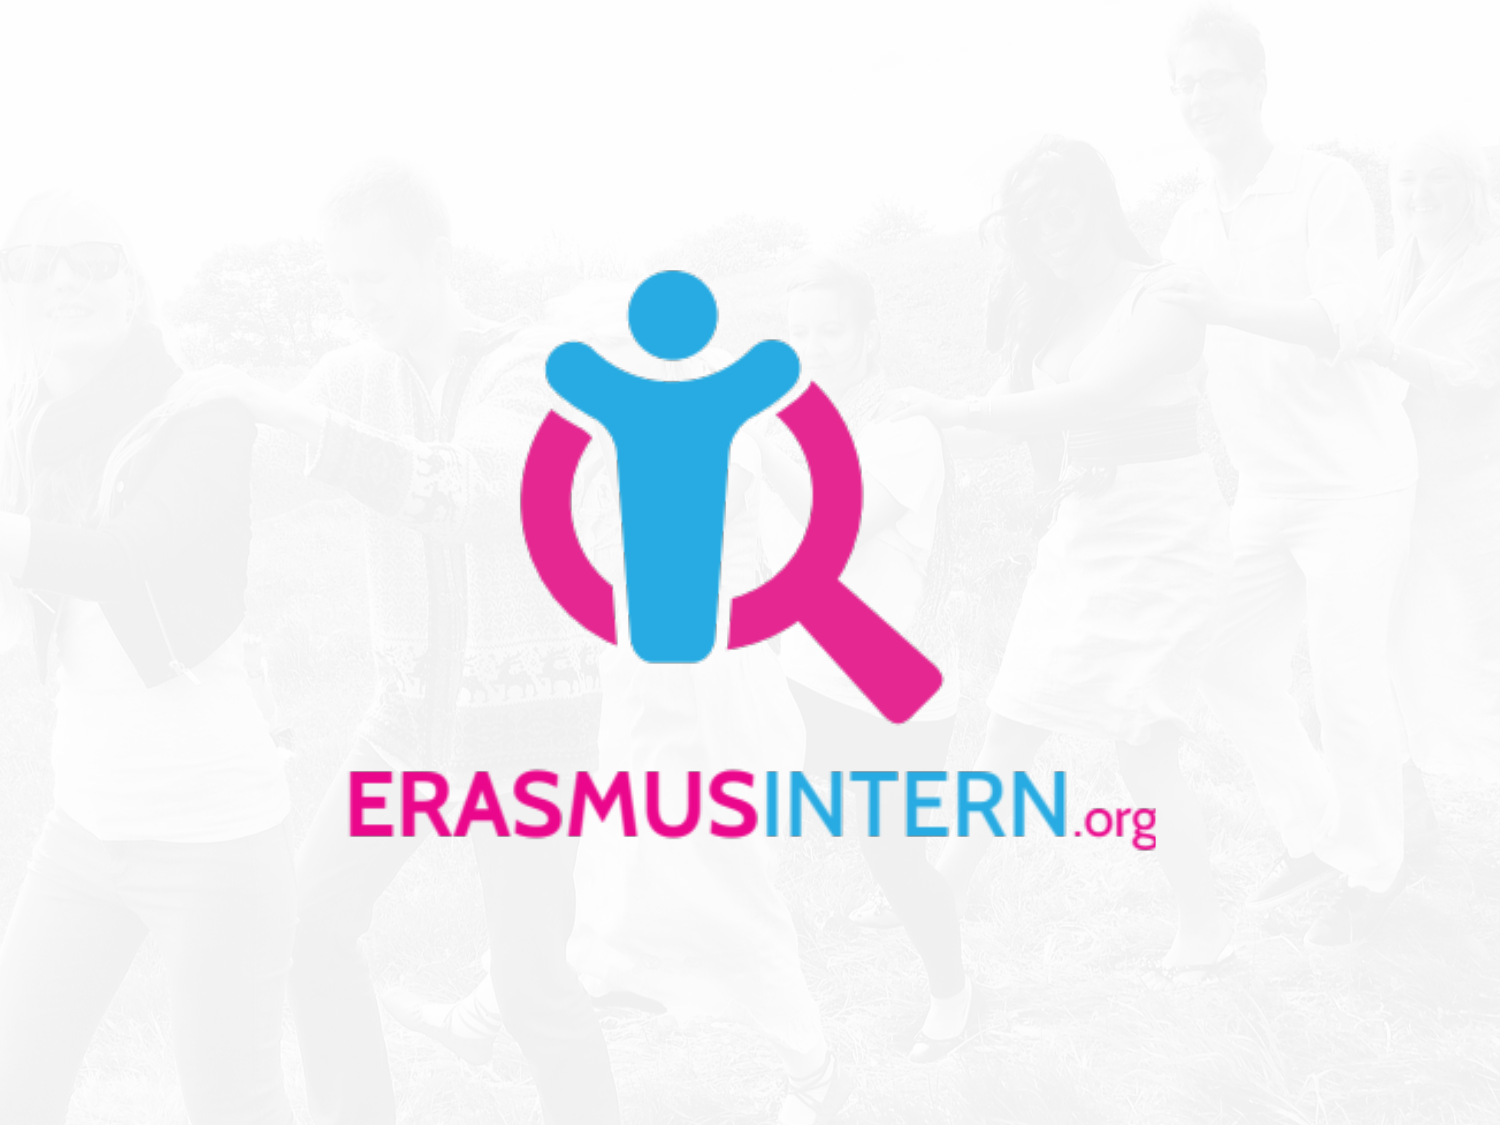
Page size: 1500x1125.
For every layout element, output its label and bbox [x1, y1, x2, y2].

picture [344, 269, 1156, 856]
